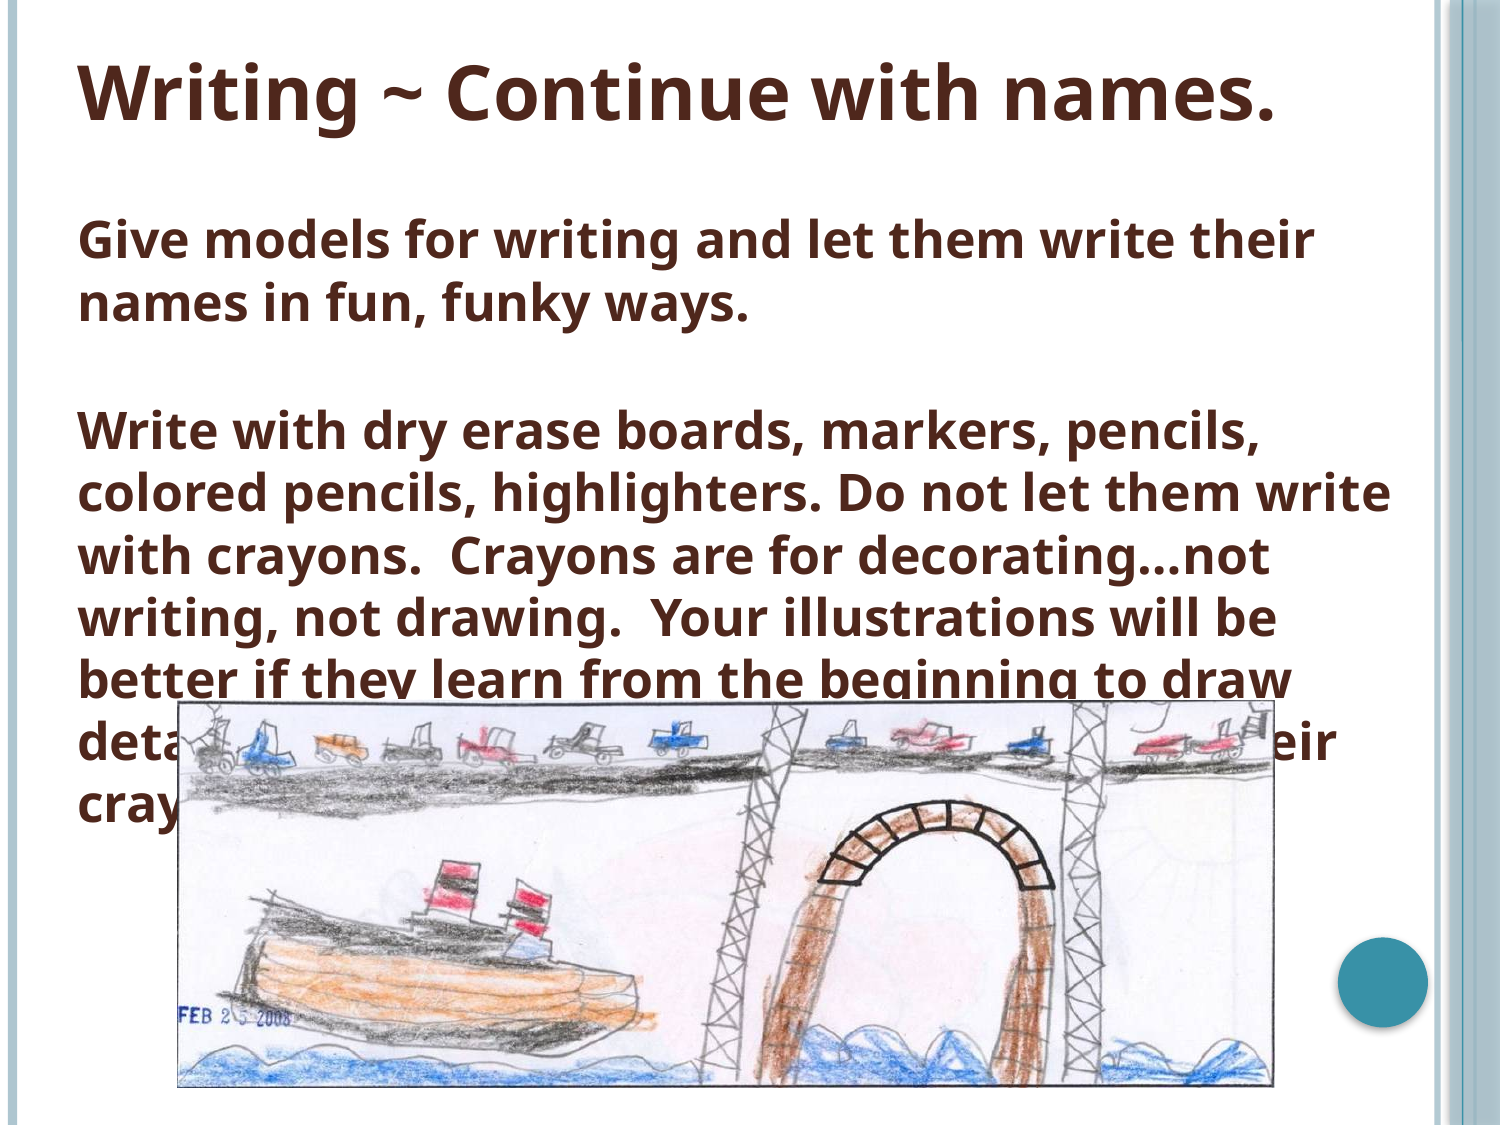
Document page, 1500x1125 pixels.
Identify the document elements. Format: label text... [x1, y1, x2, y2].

picture [176, 699, 1276, 1088]
text_box Writing ~ Continue with names. Give models for writing and let them write their names in fun, funky ways. Write with dry erase boards, markers, pencils, colored pencils, highlighters. Do not let them write with crayons. Crayons are for decorating…not writing, not drawing. Your illustrations will be better if they learn from the beginning to draw details with their pencils and decorate with their crayons. [62, 37, 1425, 850]
